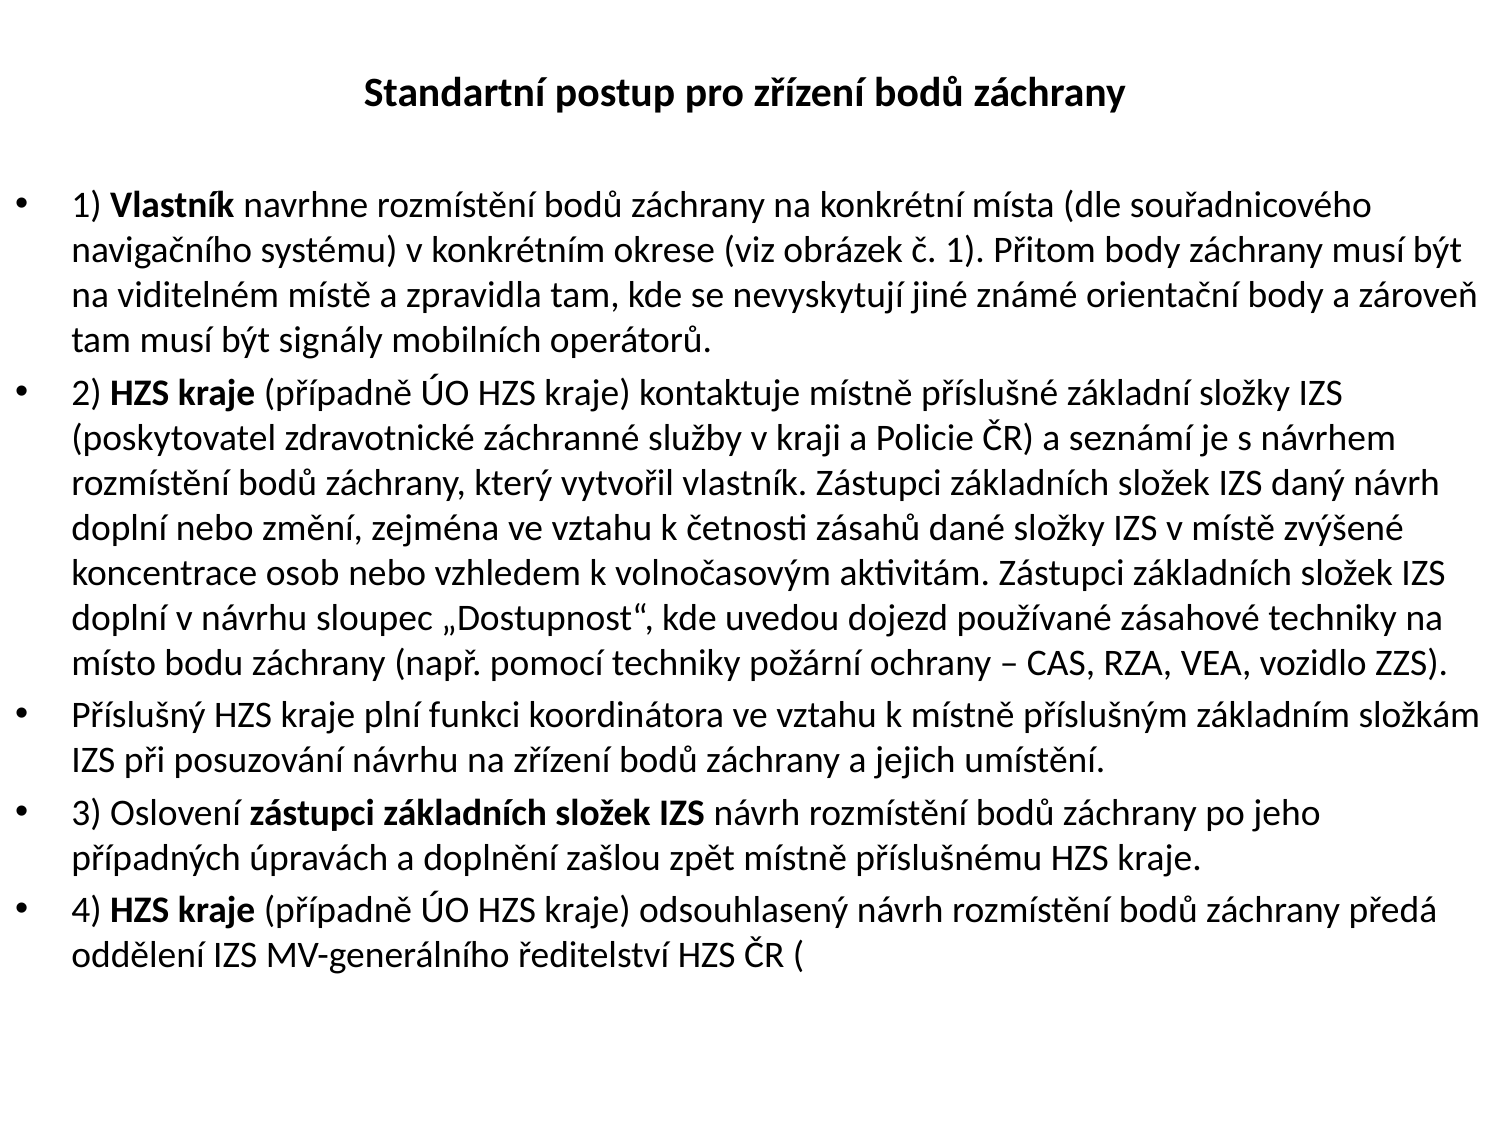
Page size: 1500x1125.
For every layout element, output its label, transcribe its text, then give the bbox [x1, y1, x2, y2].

list Standartní postup pro zřízení bodů záchrany 1) Vlastník navrhne rozmístění bodů záchrany na konkrétní místa (dle souřadnicového navigačního systému) v konkrétním okrese (viz obrázek č. 1). Přitom body záchrany musí být na viditelném místě a zpravidla tam, kde se nevyskytují jiné známé orientační body a zároveň tam musí být signály mobilních operátorů. 2) HZS kraje (případně ÚO HZS kraje) kontaktuje místně příslušné základní složky IZS (poskytovatel zdravotnické záchranné služby v kraji a Policie ČR) a seznámí je s návrhem rozmístění bodů záchrany, který vytvořil vlastník. Zástupci základních složek IZS daný návrh doplní nebo změní, zejména ve vztahu k četnosti zásahů dané složky IZS v místě zvýšené koncentrace osob nebo vzhledem k volnočasovým aktivitám. Zástupci základních složek IZS doplní v návrhu sloupec „Dostupnost“, kde uvedou dojezd používané zásahové techniky na místo bodu záchrany (např. pomocí techniky požární ochrany – CAS, RZA, VEA, vozidlo ZZS). Příslušný HZS kraje plní funkci koordinátora ve vztahu k místně příslušným základním složkám IZS při posuzování návrhu na zřízení bodů záchrany a jejich umístění. 3) Oslovení zástupci základních složek IZS návrh rozmístění bodů záchrany po jeho případných úpravách a doplnění zašlou zpět místně příslušnému HZS kraje. 4) HZS kraje (případně ÚO HZS kraje) odsouhlasený návrh rozmístění bodů záchrany předá oddělení IZS MV-generálního ředitelství HZS ČR ( [0, 3, 1500, 1125]
